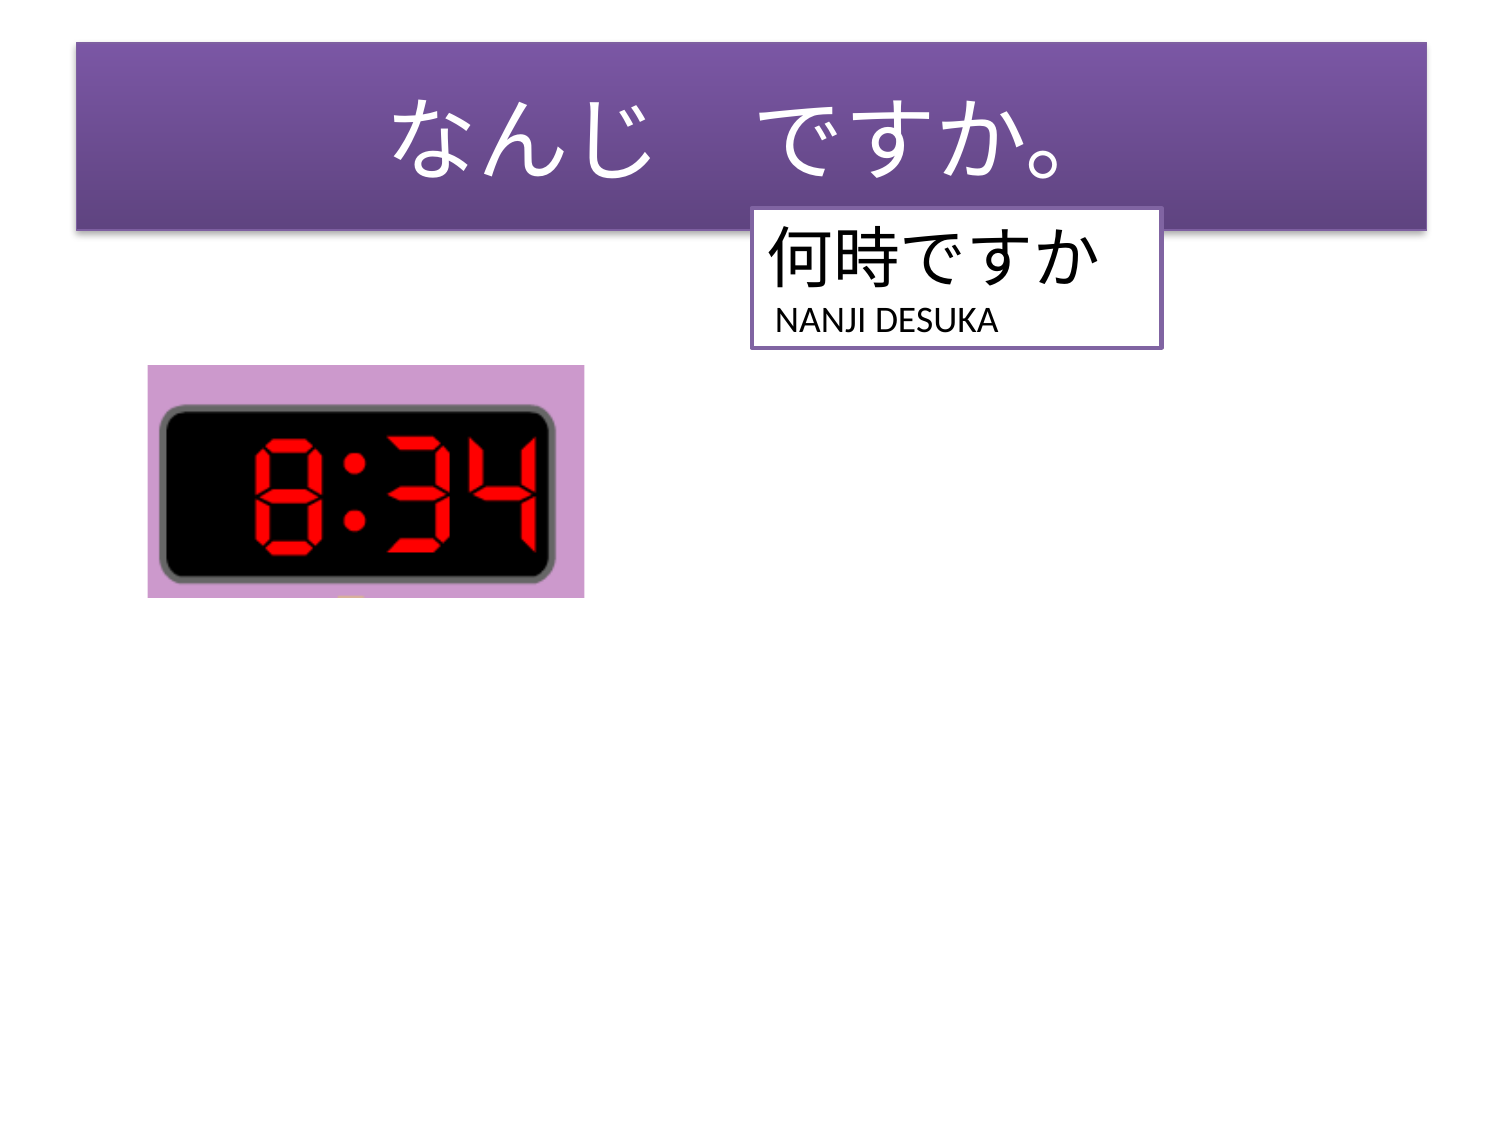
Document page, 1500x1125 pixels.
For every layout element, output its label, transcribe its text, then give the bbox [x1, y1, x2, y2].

text_box なんじ ですか。 [76, 42, 1427, 231]
picture [147, 364, 585, 599]
text_box 何時ですか NANJI DESUKA [750, 206, 1164, 350]
